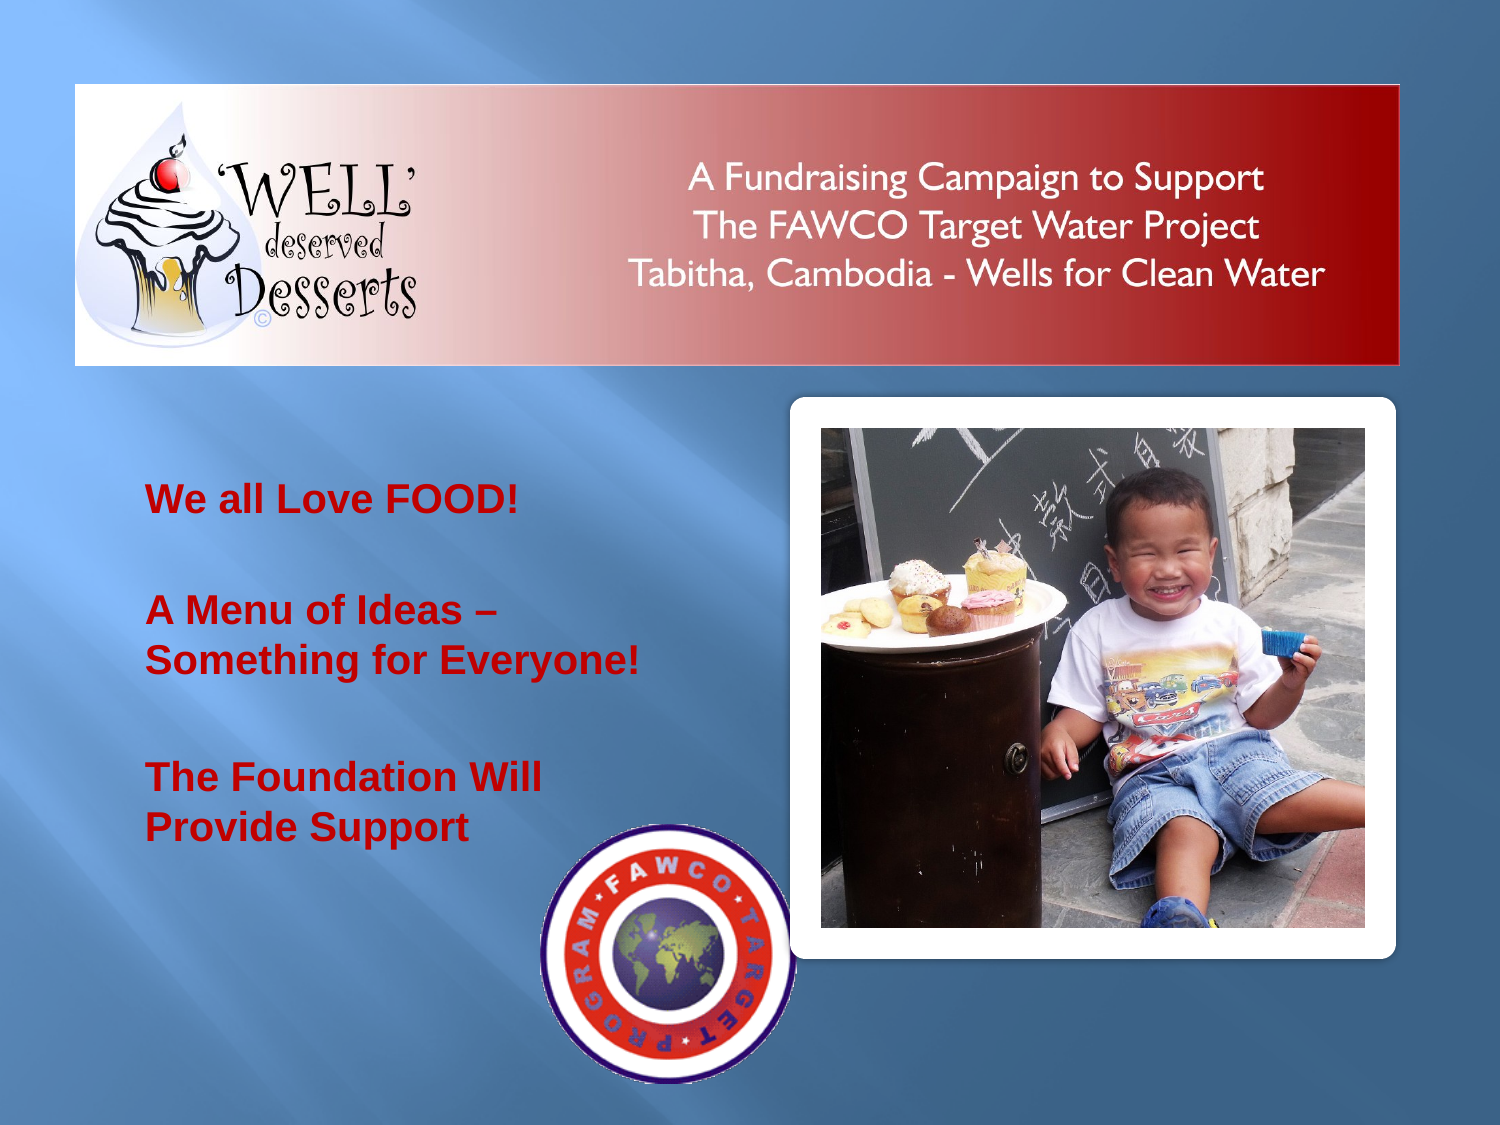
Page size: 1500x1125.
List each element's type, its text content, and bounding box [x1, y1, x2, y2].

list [74, 84, 1400, 366]
picture [540, 824, 798, 1085]
picture [821, 427, 1366, 929]
list We all Love FOOD! A Menu of Ideas – Something for Everyone! The Foundation Will Provide Support [130, 464, 691, 928]
